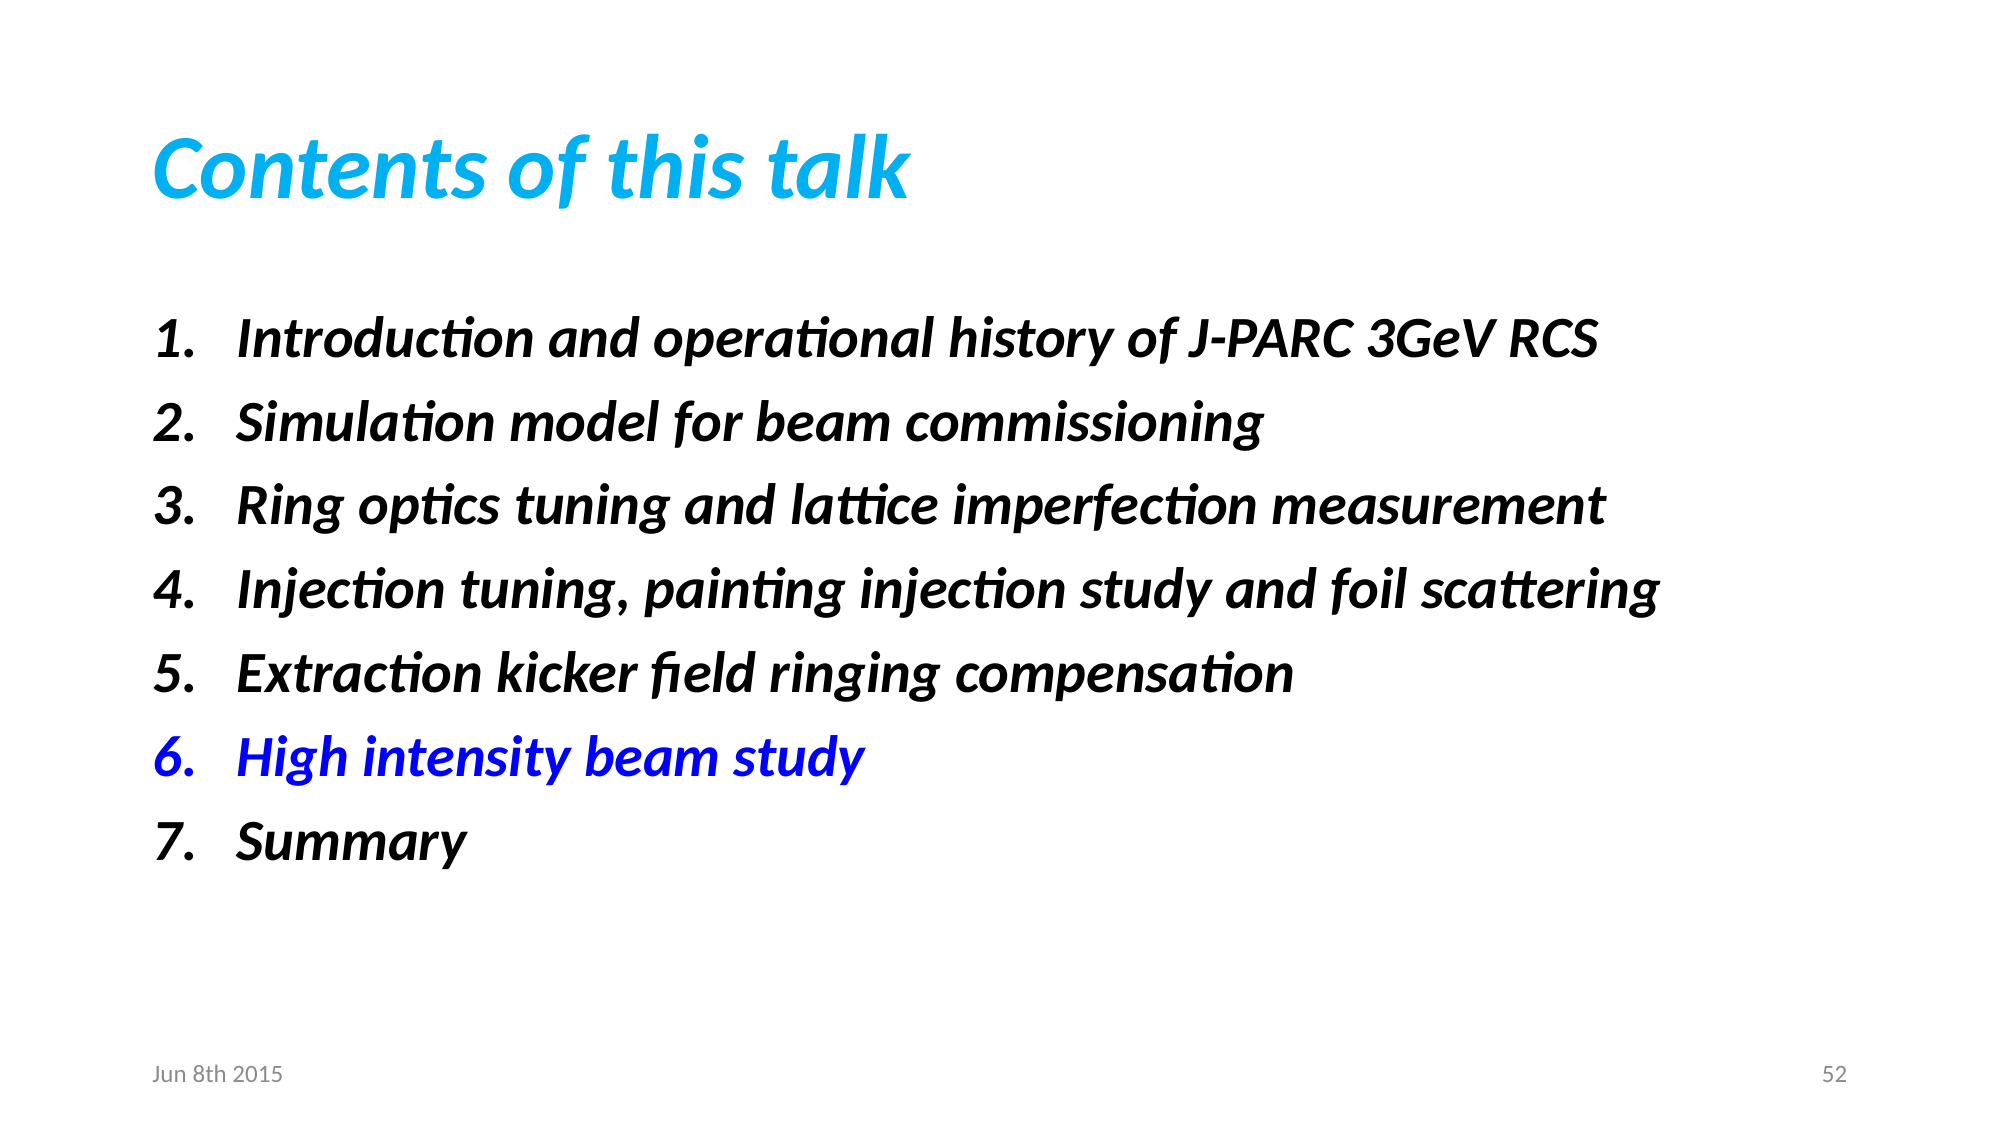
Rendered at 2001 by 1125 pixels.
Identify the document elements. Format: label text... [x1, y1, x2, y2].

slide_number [137, 1042, 588, 1103]
title Contents of this talk [137, 59, 1863, 278]
slide_number 52 [1412, 1042, 1863, 1103]
list Introduction and operational history of J-PARC 3GeV RCS Simulation model for beam commissioning Ring optics tuning and lattice imperfection measurement Injection tuning, painting injection study and foil scattering Extraction kicker field ringing compensation High intensity beam study Summary [137, 299, 1863, 1014]
